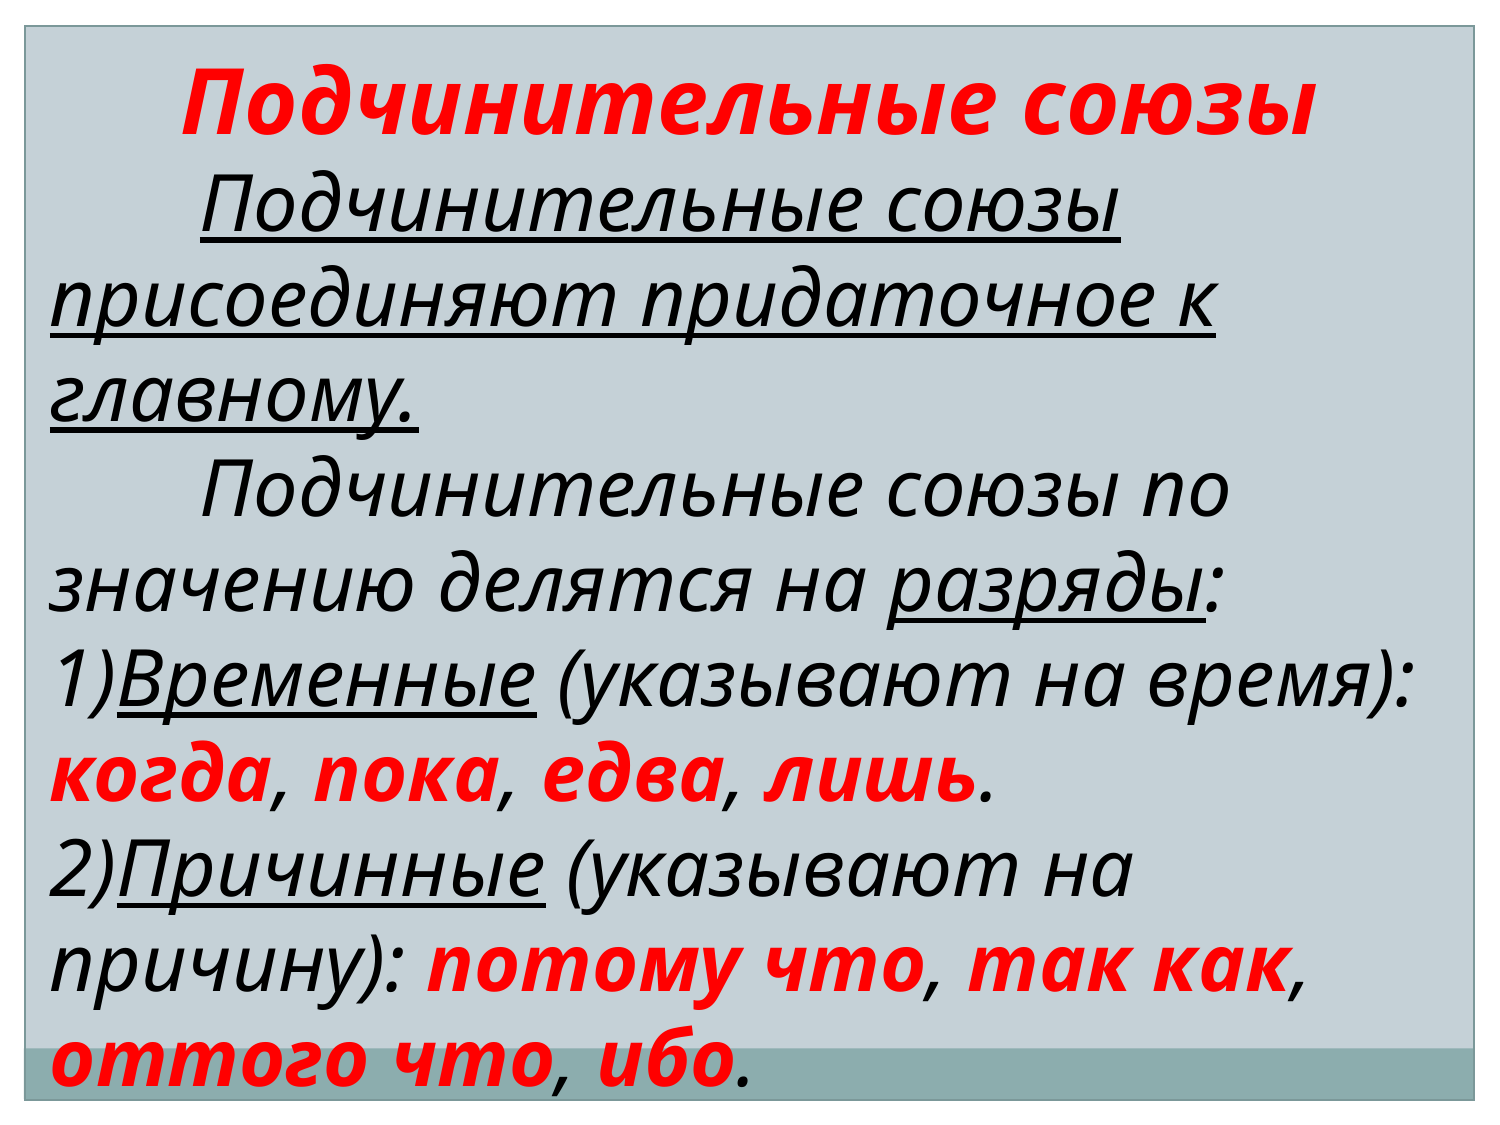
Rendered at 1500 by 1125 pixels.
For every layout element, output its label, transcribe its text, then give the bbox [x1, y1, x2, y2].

text_box Подчинительные союзы Подчинительные союзы присоединяют придаточное к главному. Подчинительные союзы по значению делятся на разряды: 1)Временные (указывают на время): когда, пока, едва, лишь. 2)Причинные (указывают на причину): потому что, так как, оттого что, ибо. [35, 35, 1465, 1110]
